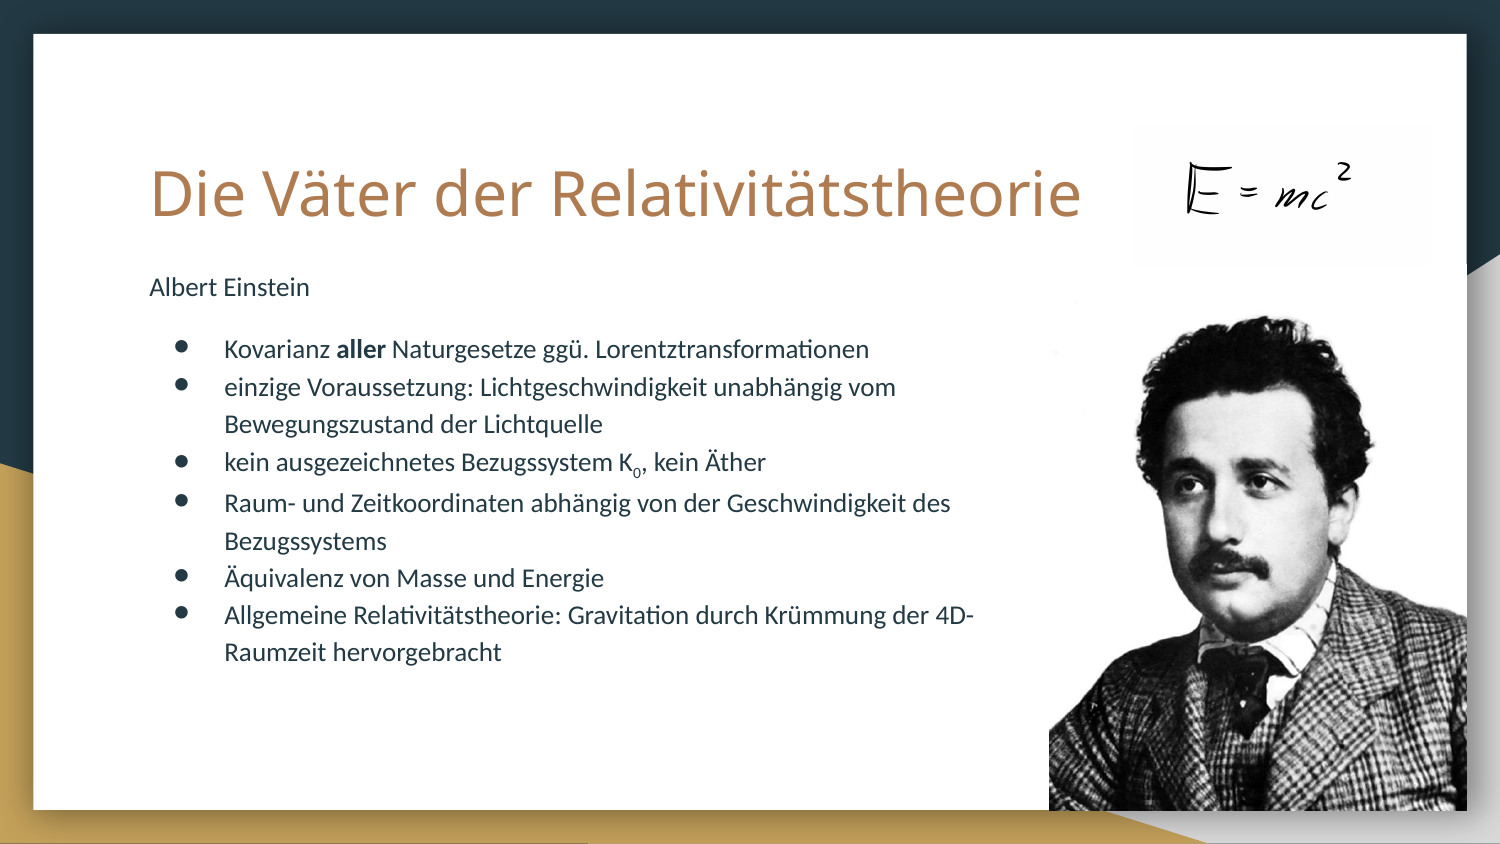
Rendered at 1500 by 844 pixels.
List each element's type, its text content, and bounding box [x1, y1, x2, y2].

list Albert Einstein Kovarianz aller Naturgesetze ggü. Lorentztransformationen einzige Voraussetzung: Lichtgeschwindigkeit unabhängig vom Bewegungszustand der Lichtquelle kein ausgezeichnetes Bezugssystem K0, kein Äther Raum- und Zeitkoordinaten abhängig von der Geschwindigkeit des Bezugssystems Äquivalenz von Masse und Energie Allgemeine Relativitätstheorie: Gravitation durch Krümmung der 4D-Raumzeit hervorgebracht [134, 250, 1050, 811]
picture [1048, 125, 1467, 811]
title Die Väter der Relativitätstheorie [134, 138, 1128, 263]
